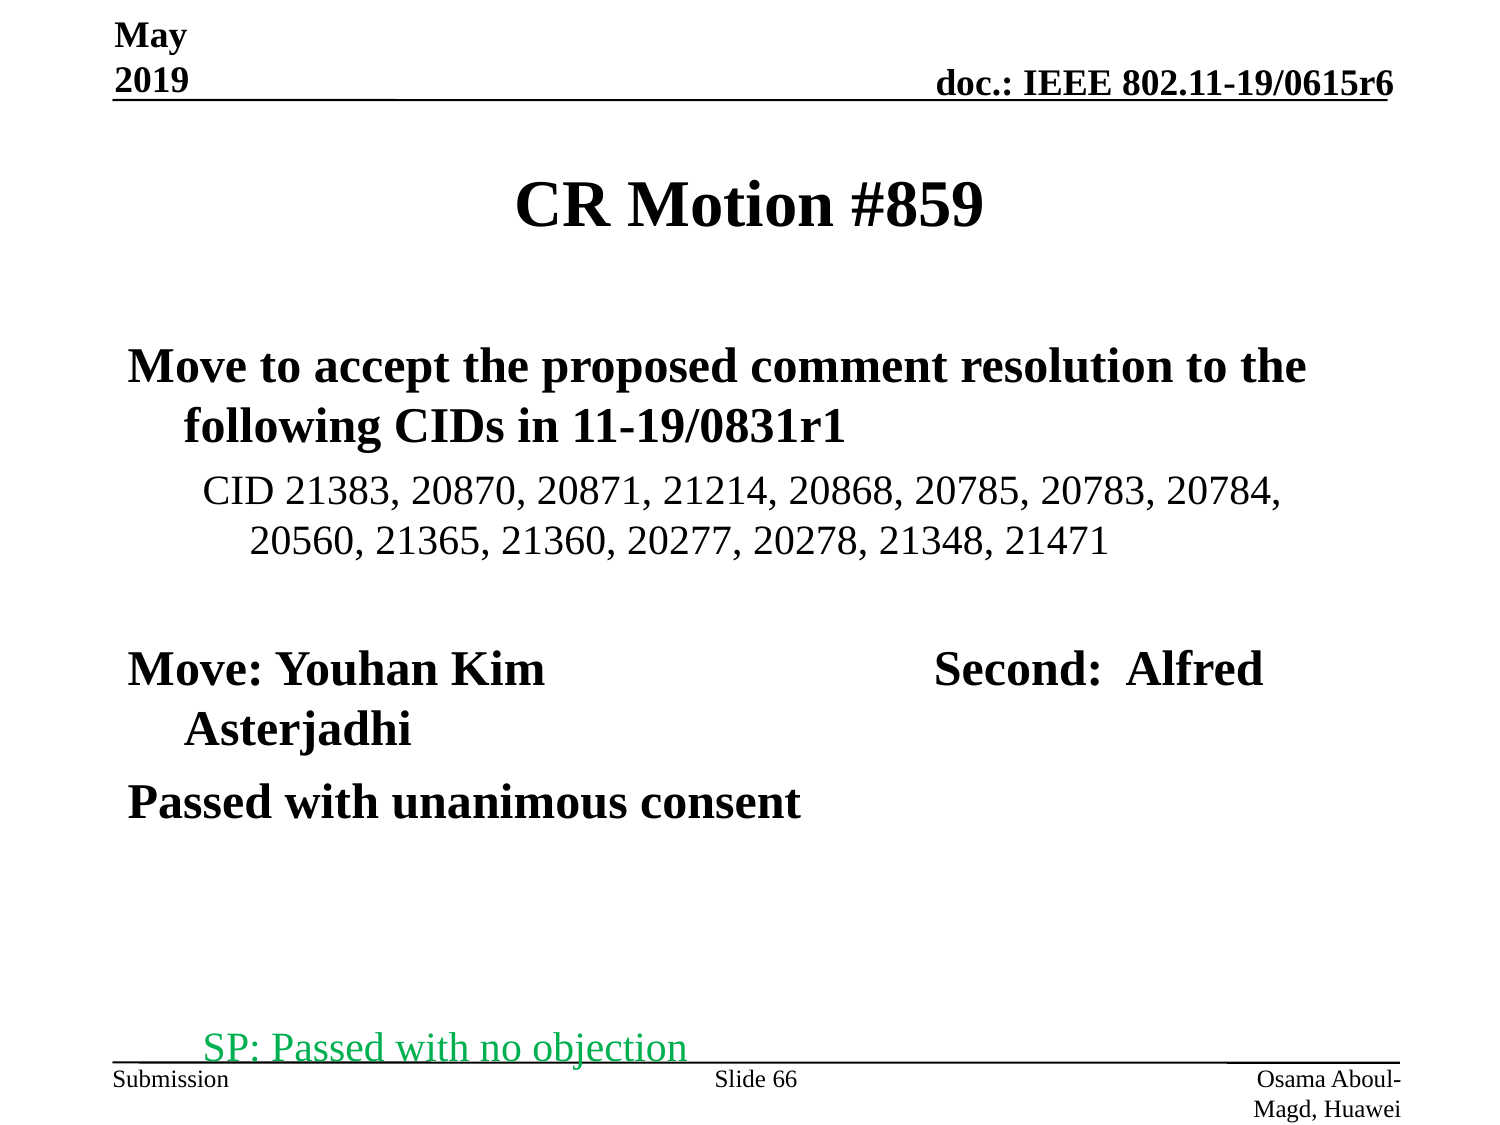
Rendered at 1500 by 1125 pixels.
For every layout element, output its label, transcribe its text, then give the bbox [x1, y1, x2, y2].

slide_number Slide 66 [712, 1061, 800, 1123]
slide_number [114, 0, 259, 101]
list Move to accept the proposed comment resolution to the following CIDs in 11-19/0831r1 CID 21383, 20870, 20871, 21214, 20868, 20785, 20783, 20784, 20560, 21365, 21360, 20277, 20278, 21348, 21471 Move: Youhan Kim Second: Alfred Asterjadhi Passed with unanimous consent SP: Passed with no objection [112, 324, 1388, 1001]
footer Osama Aboul-Magd, Huawei Technologies [1200, 1061, 1402, 1125]
title CR Motion #859 [112, 112, 1388, 288]
